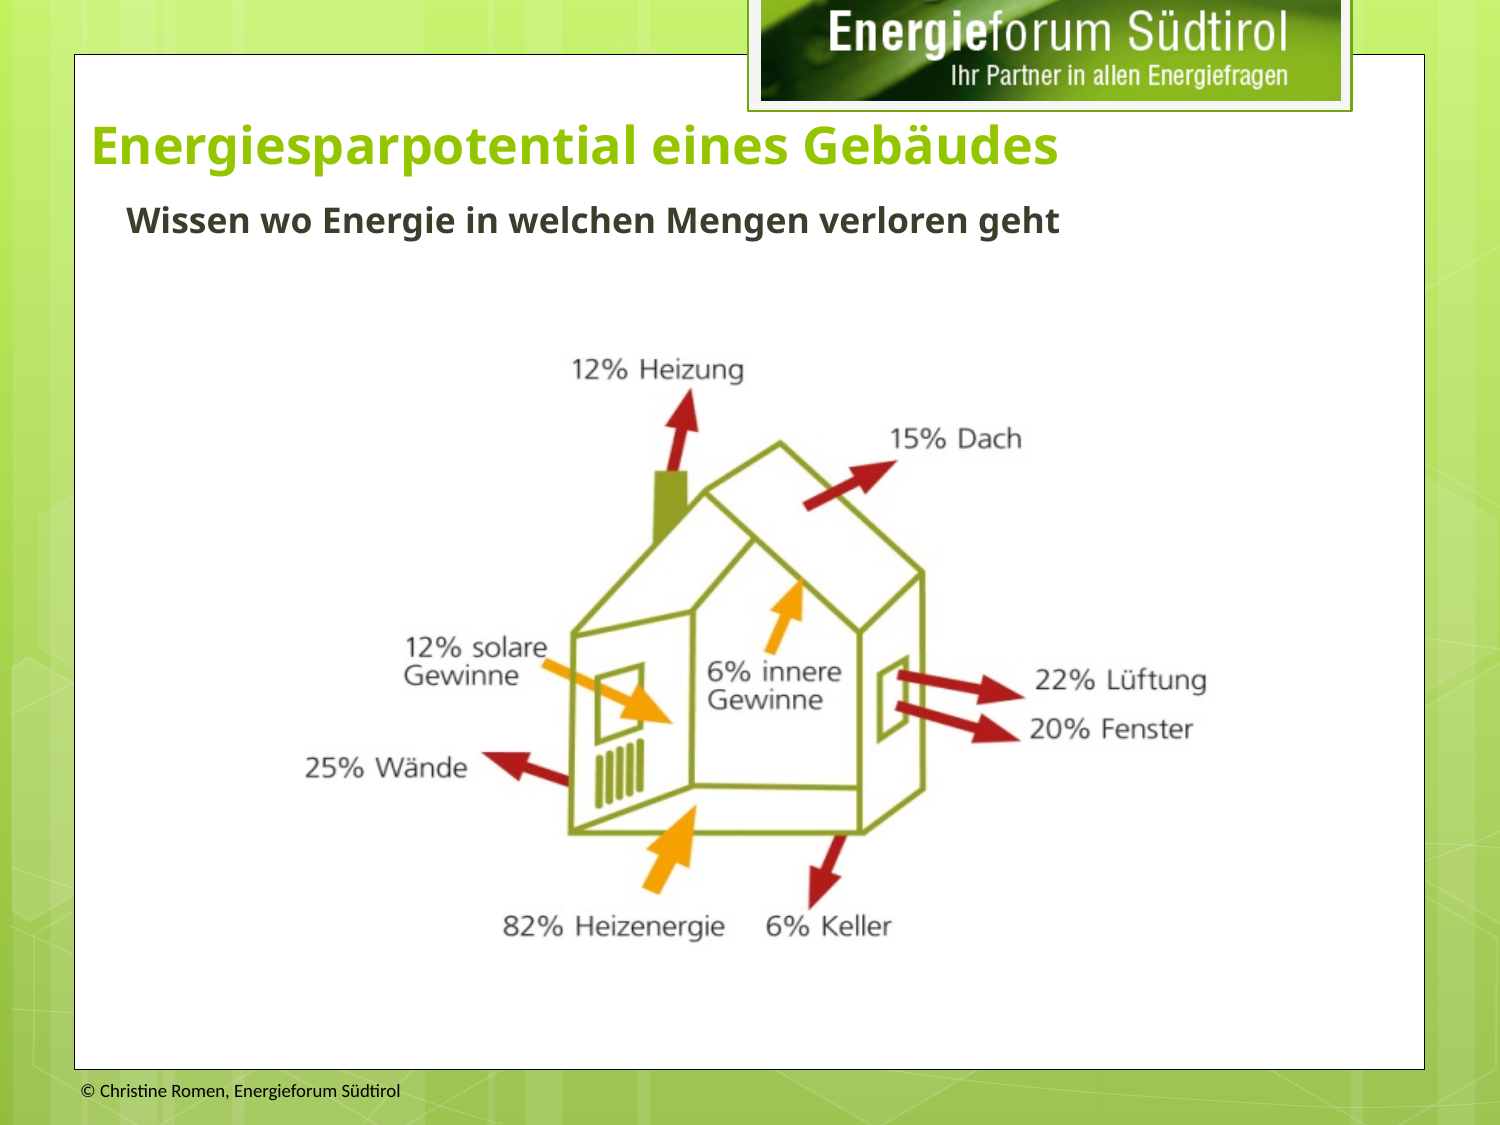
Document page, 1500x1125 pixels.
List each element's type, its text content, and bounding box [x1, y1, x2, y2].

text_box Wissen wo Energie in welchen Mengen verloren geht [99, 190, 1450, 1084]
picture [300, 302, 1223, 965]
text_box © Christine Romen, Energieforum Südtirol [64, 1070, 420, 1109]
title Energiesparpotential eines Gebäudes [75, 90, 1425, 183]
picture [761, 0, 1341, 101]
